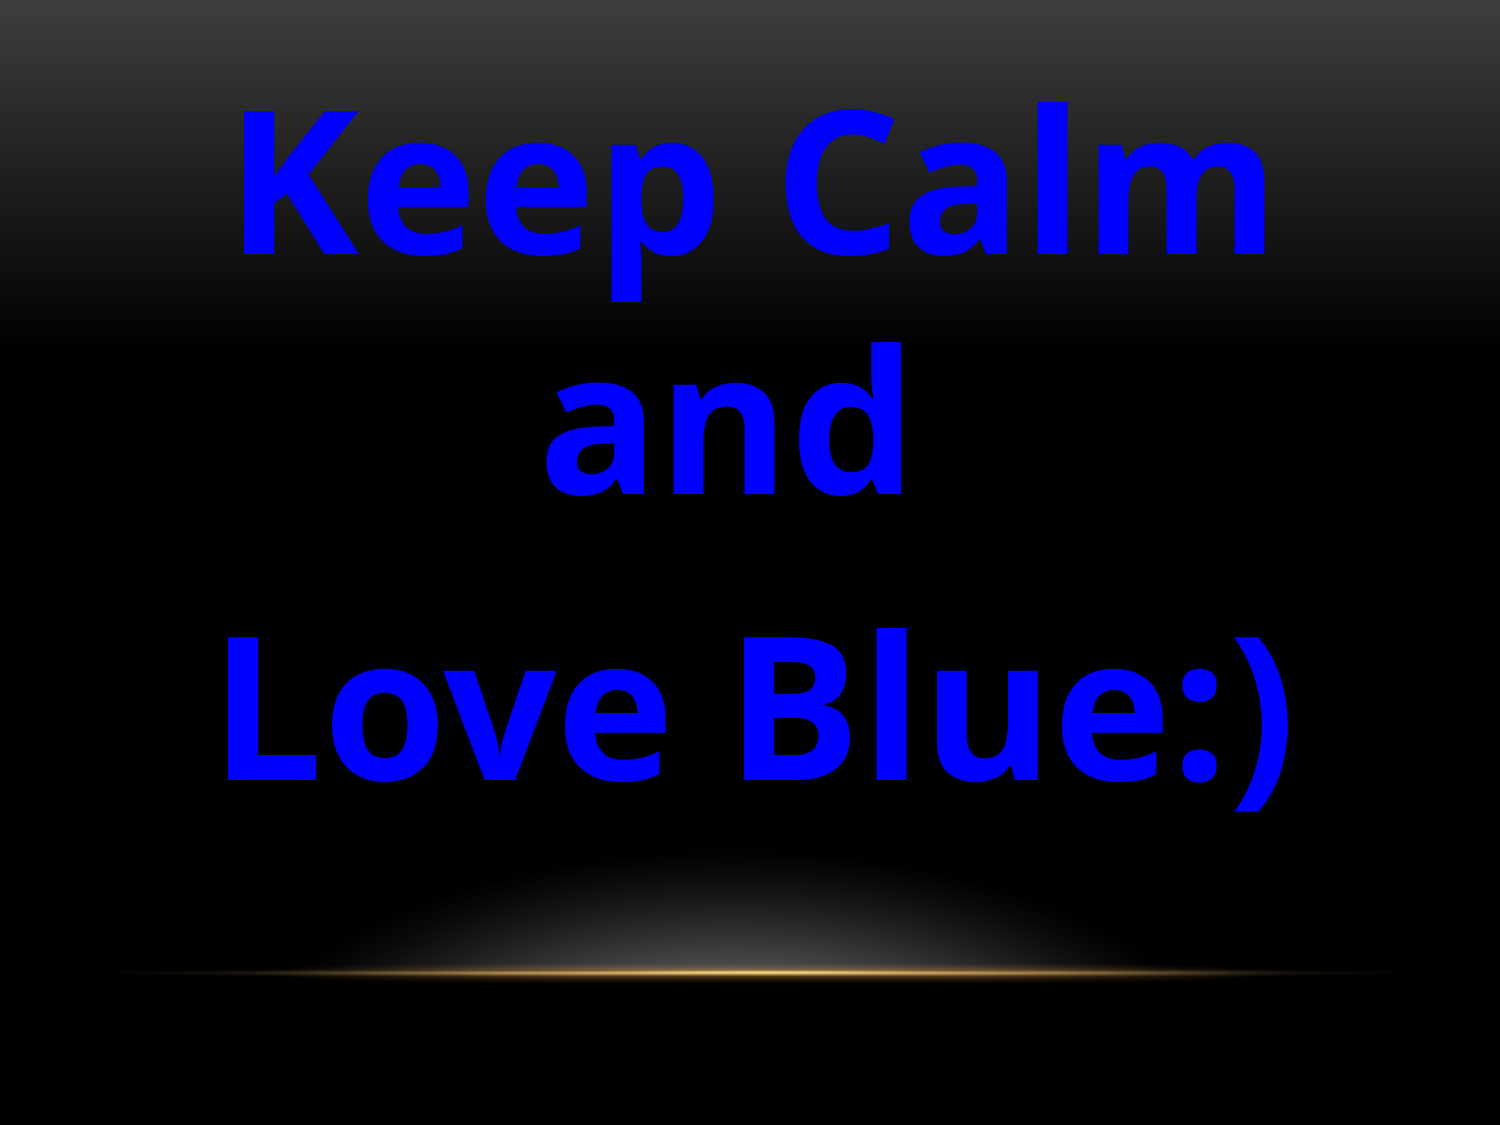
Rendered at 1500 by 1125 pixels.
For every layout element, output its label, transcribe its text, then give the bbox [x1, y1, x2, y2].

text_box Keep Calm and Love Blue:) [25, 739, 1475, 949]
picture [0, 0, 1500, 1125]
